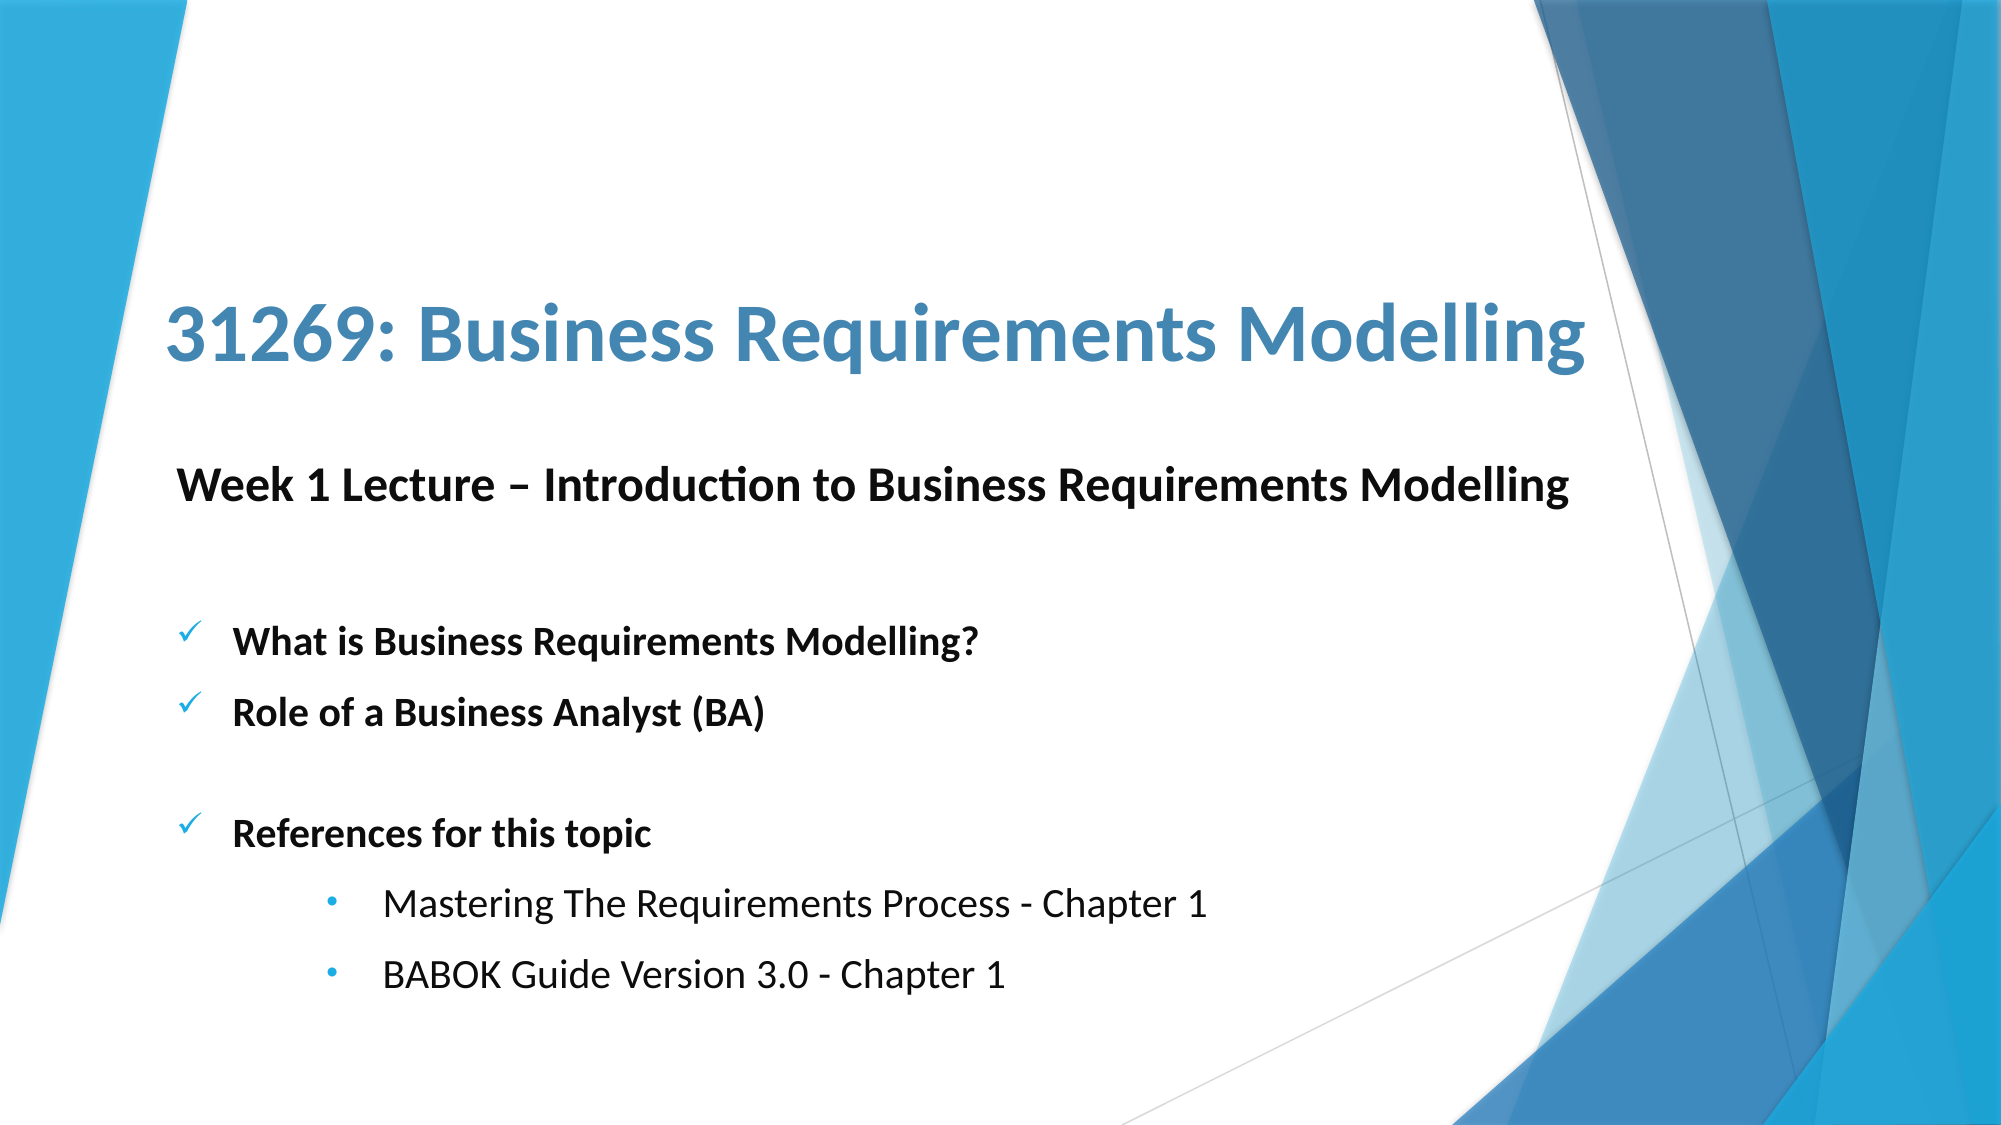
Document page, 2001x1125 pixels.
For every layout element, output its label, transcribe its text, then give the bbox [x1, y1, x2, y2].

subtitle Week 1 Lecture – Introduction to Business Requirements Modelling What is Business Requirements Modelling? Role of a Business Analyst (BA) References for this topic Mastering The Requirements Process - Chapter 1 BABOK Guide Version 3.0 - Chapter 1 [161, 444, 1638, 1047]
title 31269: Business Requirements Modelling [149, 247, 1674, 386]
